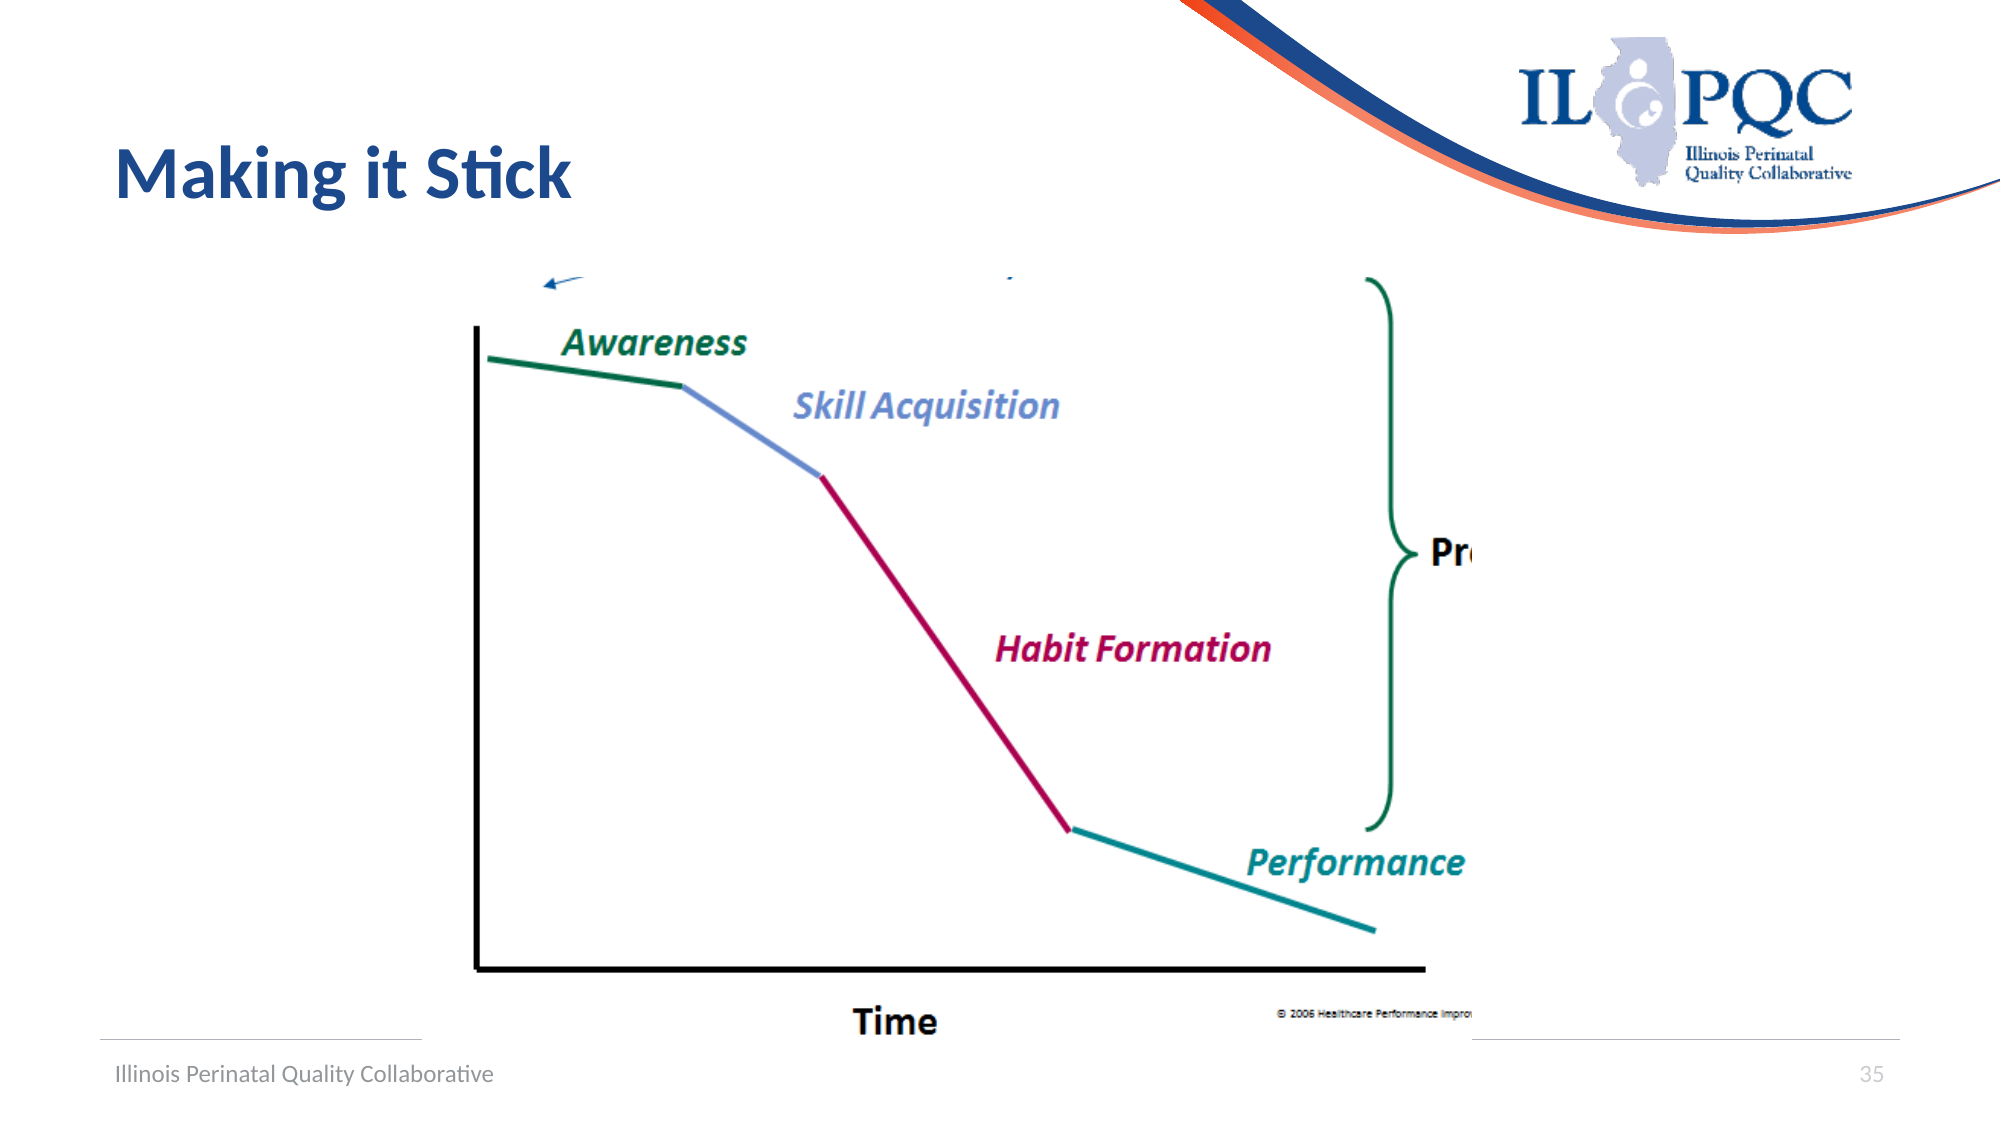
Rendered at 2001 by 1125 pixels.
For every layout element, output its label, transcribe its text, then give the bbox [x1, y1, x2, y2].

footer Illinois Perinatal Quality Collaborative [99, 1042, 775, 1103]
slide_number 35 [1449, 1042, 1900, 1103]
picture [421, 277, 1472, 1043]
title Making it Stick [99, 59, 1900, 278]
picture [1519, 37, 1852, 59]
